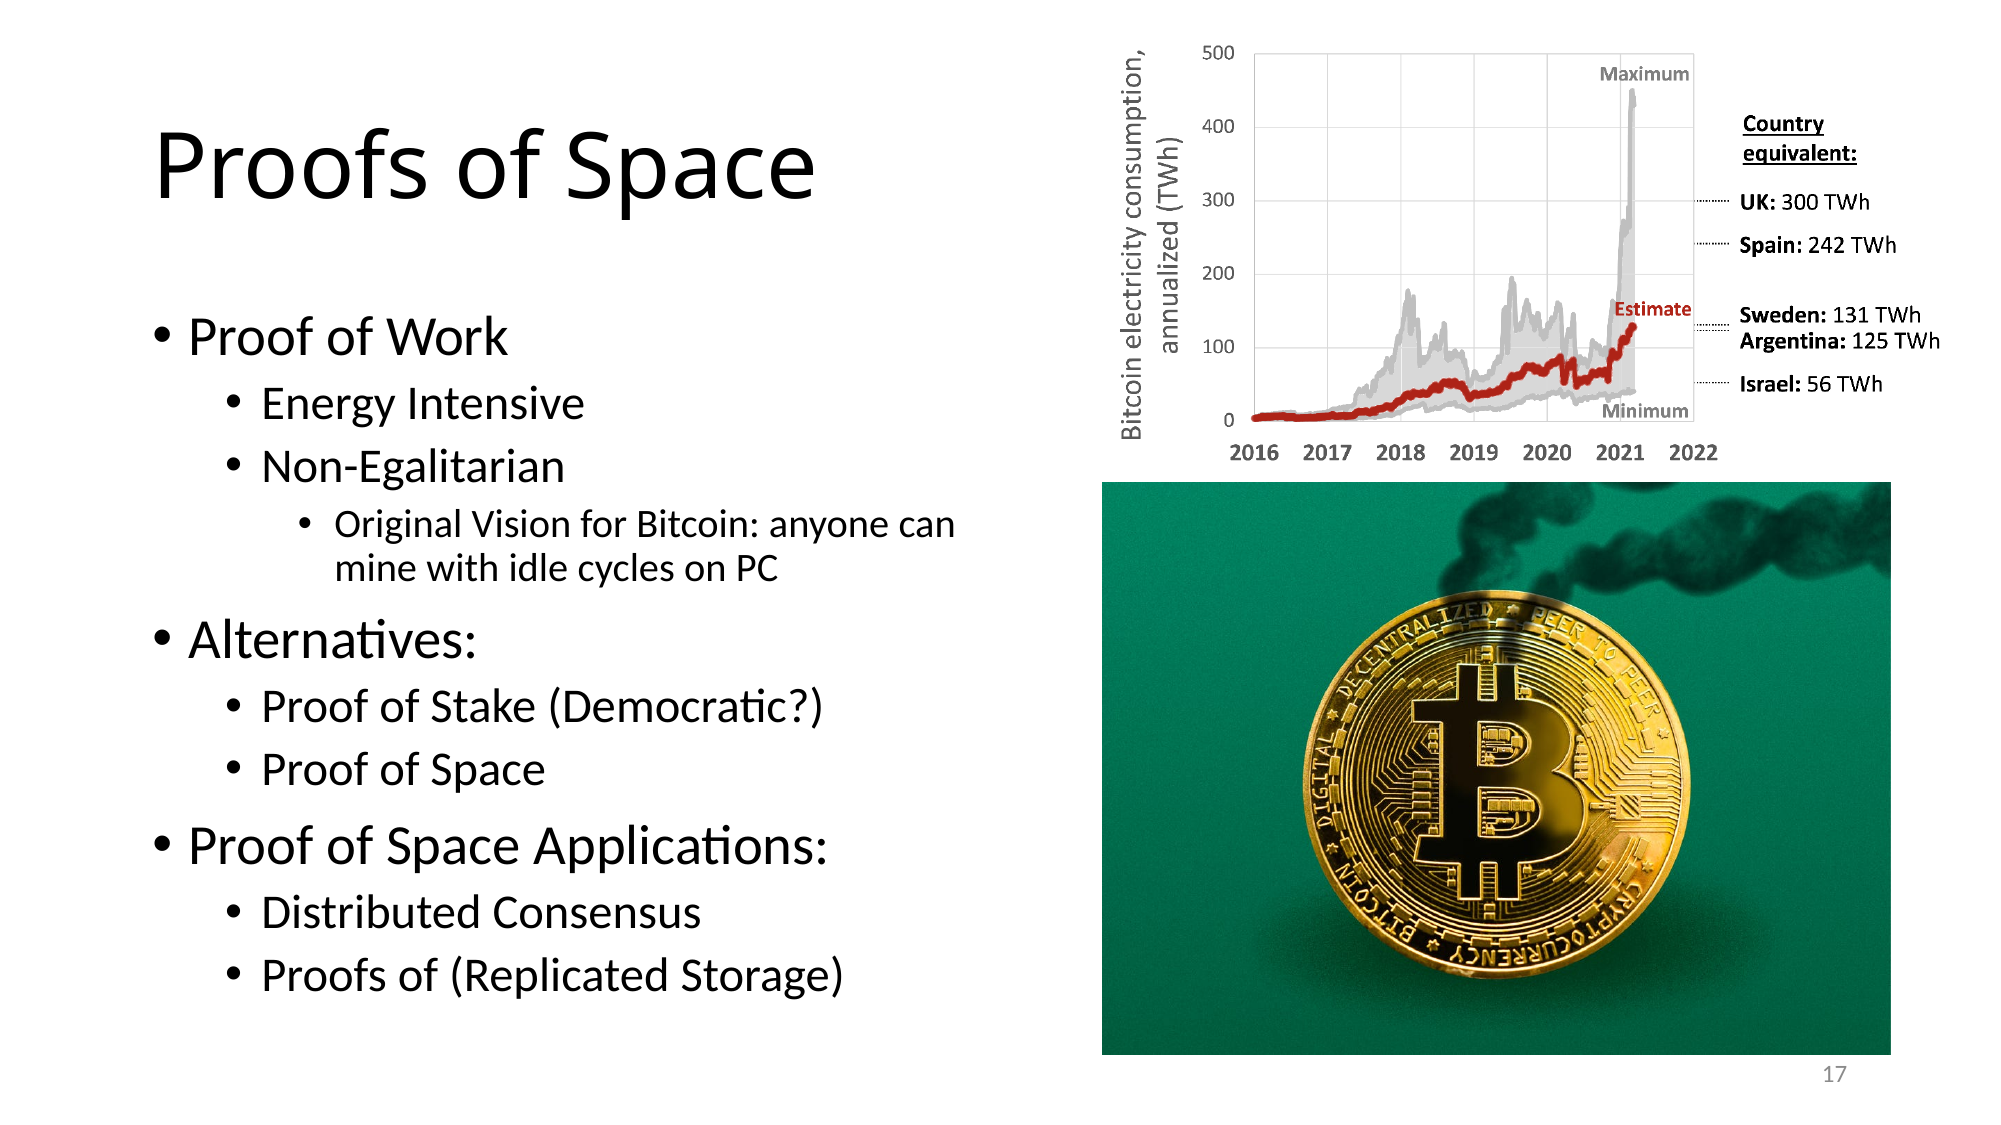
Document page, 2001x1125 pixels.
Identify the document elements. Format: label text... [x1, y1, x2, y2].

list Proof of Work Energy Intensive Non-Egalitarian Original Vision for Bitcoin: anyone can mine with idle cycles on PC Alternatives: Proof of Stake (Democratic?) Proof of Space Proof of Space Applications: Distributed Consensus Proofs of (Replicated Storage) [137, 299, 1059, 1014]
title Proofs of Space [137, 59, 1102, 278]
slide_number 17 [1412, 1055, 1863, 1103]
picture [1102, 22, 1957, 1055]
